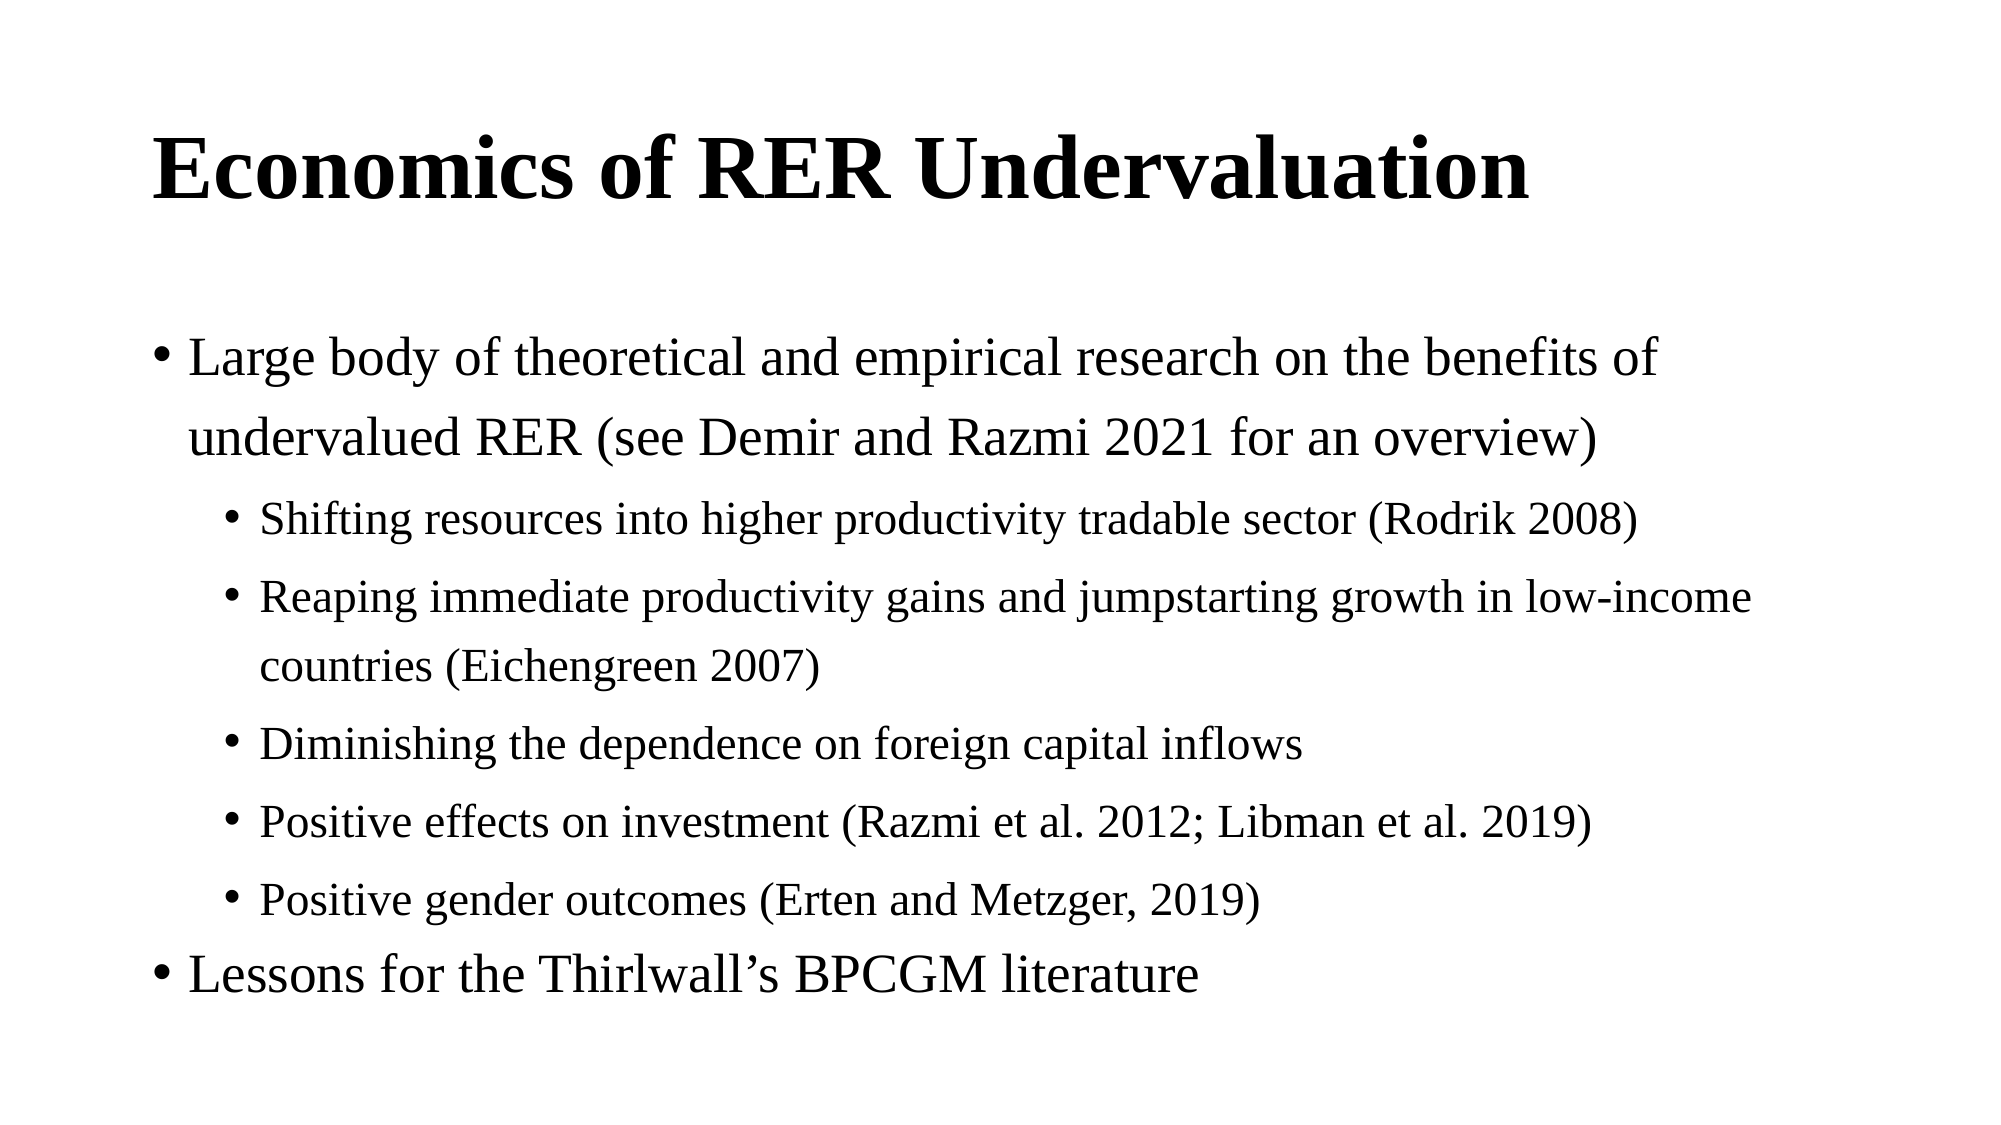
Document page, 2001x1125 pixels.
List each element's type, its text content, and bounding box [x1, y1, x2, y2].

list Large body of theoretical and empirical research on the benefits of undervalued RER (see Demir and Razmi 2021 for an overview) Shifting resources into higher productivity tradable sector (Rodrik 2008) Reaping immediate productivity gains and jumpstarting growth in low-income countries (Eichengreen 2007) Diminishing the dependence on foreign capital inflows Positive effects on investment (Razmi et al. 2012; Libman et al. 2019) Positive gender outcomes (Erten and Metzger, 2019) Lessons for the Thirlwall’s BPCGM literature [137, 299, 1863, 1014]
title Economics of RER Undervaluation [137, 59, 1863, 278]
